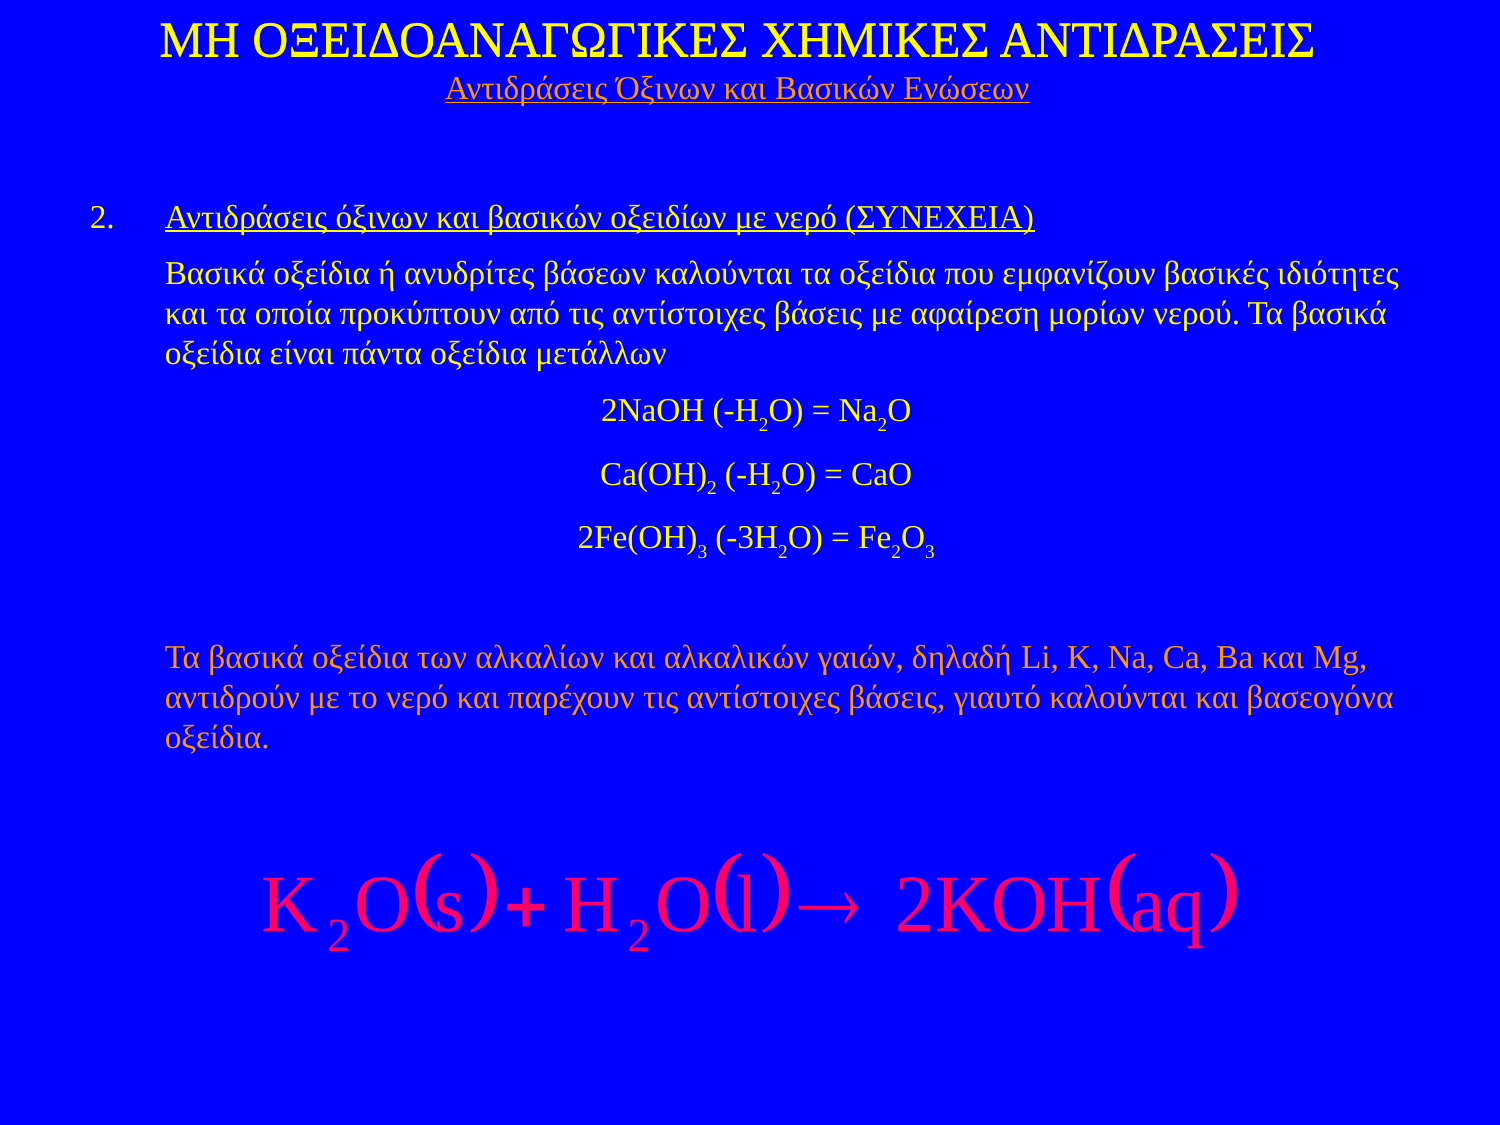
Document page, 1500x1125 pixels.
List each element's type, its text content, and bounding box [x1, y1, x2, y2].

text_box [249, 849, 1238, 962]
text_box ΜΗ ΟΞΕΙΔΟΑΝΑΓΩΓΙΚΕΣ ΧΗΜΙΚΕΣ ΑΝΤΙΔΡΑΣΕΙΣ Αντιδράσεις Όξινων και Βασικών Ενώσεων [99, 0, 1375, 113]
text_box Αντιδράσεις όξινων και βασικών οξειδίων με νερό (ΣΥΝΕΧΕΙΑ) Βασικά οξείδια ή ανυδρίτες βάσεων καλούνται τα οξείδια που εμφανίζουν βασικές ιδιότητες και τα οποία προκύπτουν από τις αντίστοιχες βάσεις με αφαίρεση μορίων νερού. Τα βασικά οξείδια είναι πάντα οξείδια μετάλλων 2NaOH (-H2O) = Na2O Ca(OH)2 (-H2O) = CaO 2Fe(OH)3 (-3H2O) = Fe2O3 Τα βασικά οξείδια των αλκαλίων και αλκαλικών γαιών, δηλαδή Li, K, Na, Ca, Ba και Mg, αντιδρούν με το νερό και παρέχουν τις αντίστοιχες βάσεις, γιαυτό καλούνται και βασεογόνα οξείδια. [74, 187, 1438, 763]
